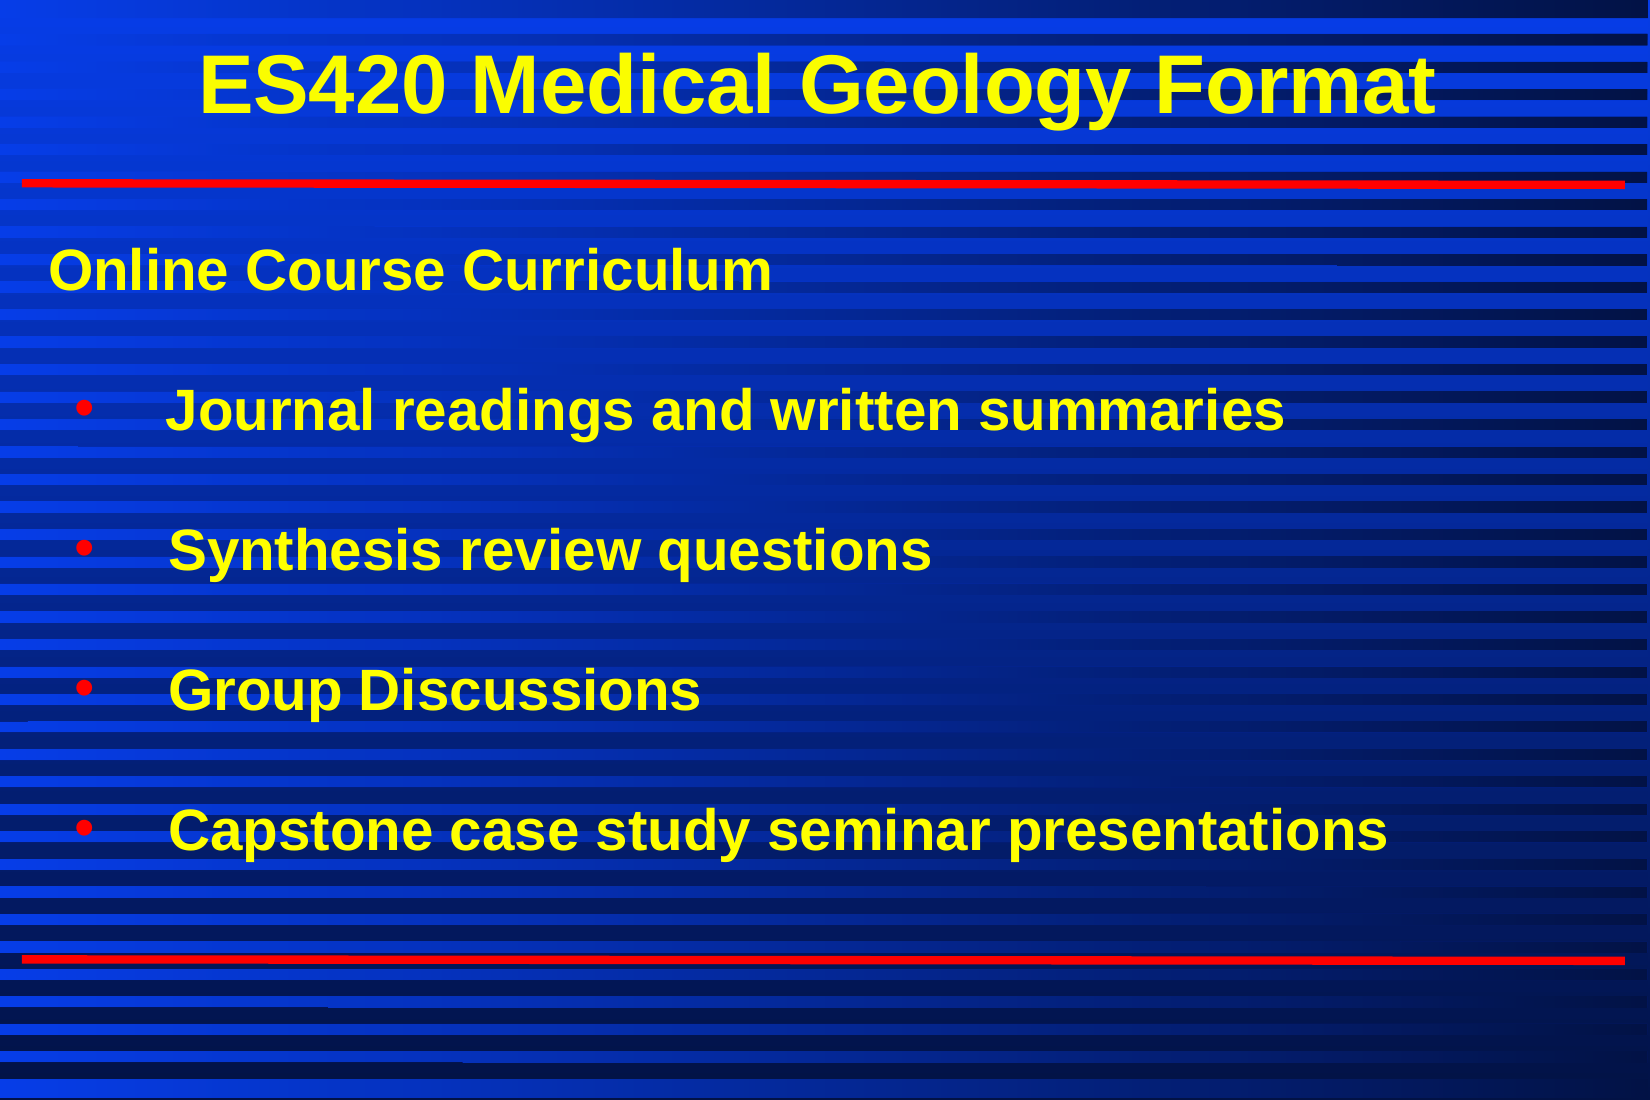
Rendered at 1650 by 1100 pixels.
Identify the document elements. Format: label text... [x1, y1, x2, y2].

text_box ES420 Medical Geology Format [183, 23, 1453, 138]
text_box Online Course Curriculum Journal readings and written summaries Synthesis review questions Group Discussions Capstone case study seminar presentations [0, 195, 1650, 870]
